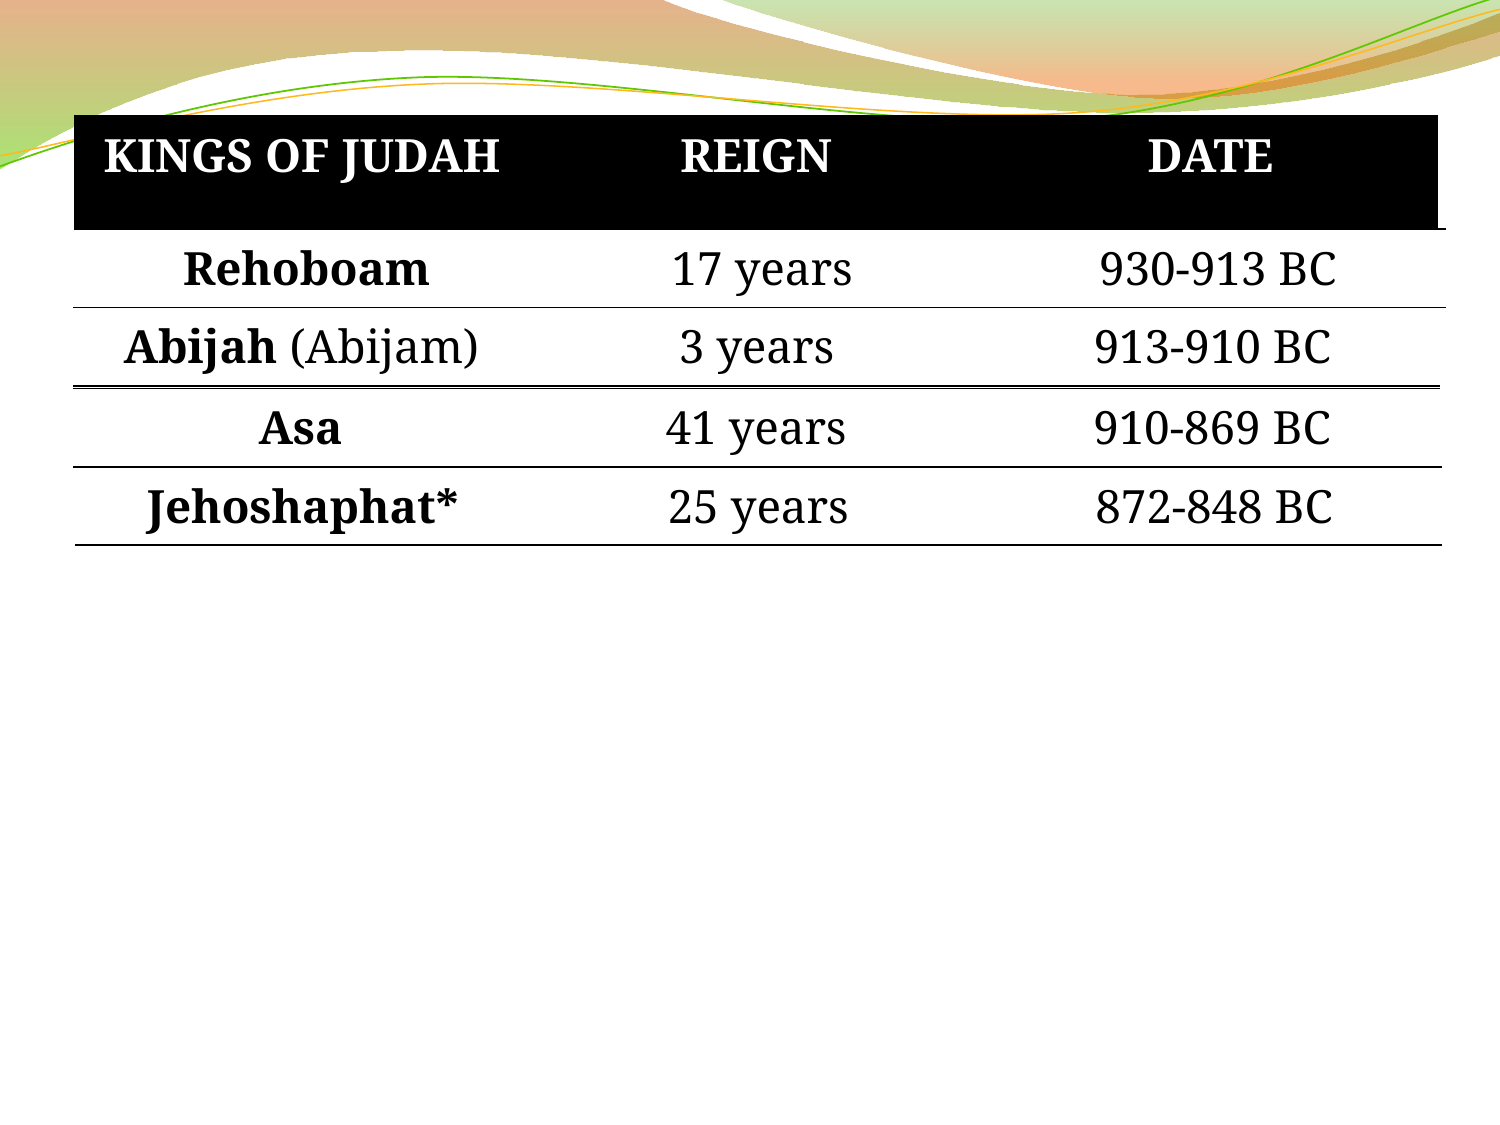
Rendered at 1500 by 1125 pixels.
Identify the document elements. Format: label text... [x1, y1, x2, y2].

table_header 872-848 BC [986, 468, 1442, 544]
table_header 17 years [534, 230, 990, 307]
table_header 3 years [529, 308, 985, 385]
table_header 913-910 BC [985, 308, 1440, 385]
table_header 910-869 BC [984, 389, 1440, 466]
table_header Kings of Judah [76, 116, 529, 228]
table_header 41 years [528, 389, 984, 466]
table_header 930-913 BC [990, 230, 1446, 307]
table_header Reign [529, 116, 983, 228]
table_header 25 years [531, 468, 986, 544]
table_header Asa [73, 389, 528, 466]
table_header Jehoshaphat* [75, 468, 531, 544]
table_header Abijah (Abijam) [73, 308, 529, 385]
table_header Rehoboam [79, 230, 534, 307]
table_header Date [983, 116, 1437, 228]
